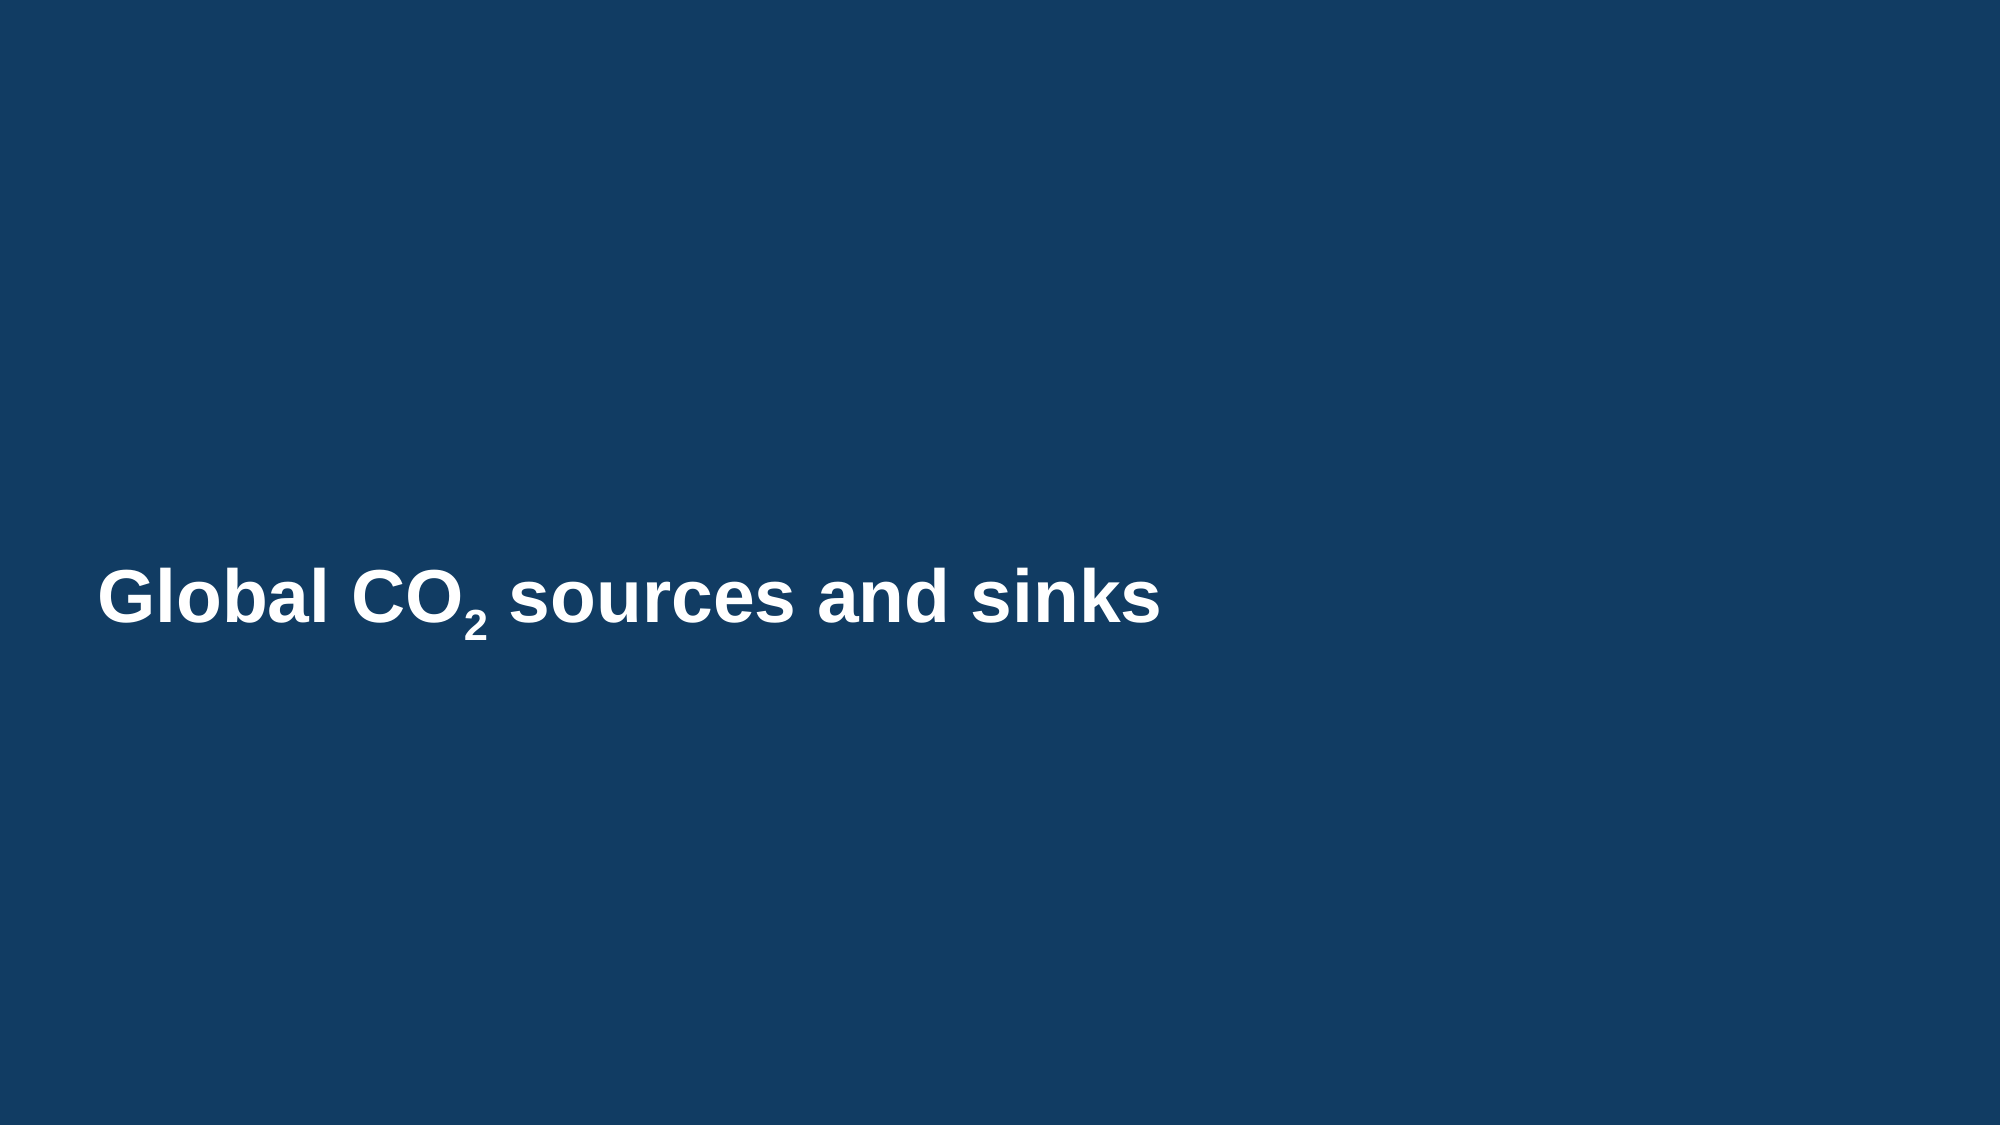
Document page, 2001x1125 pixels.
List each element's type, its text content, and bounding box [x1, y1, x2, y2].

title Global CO2 sources and sinks [97, 548, 1863, 806]
